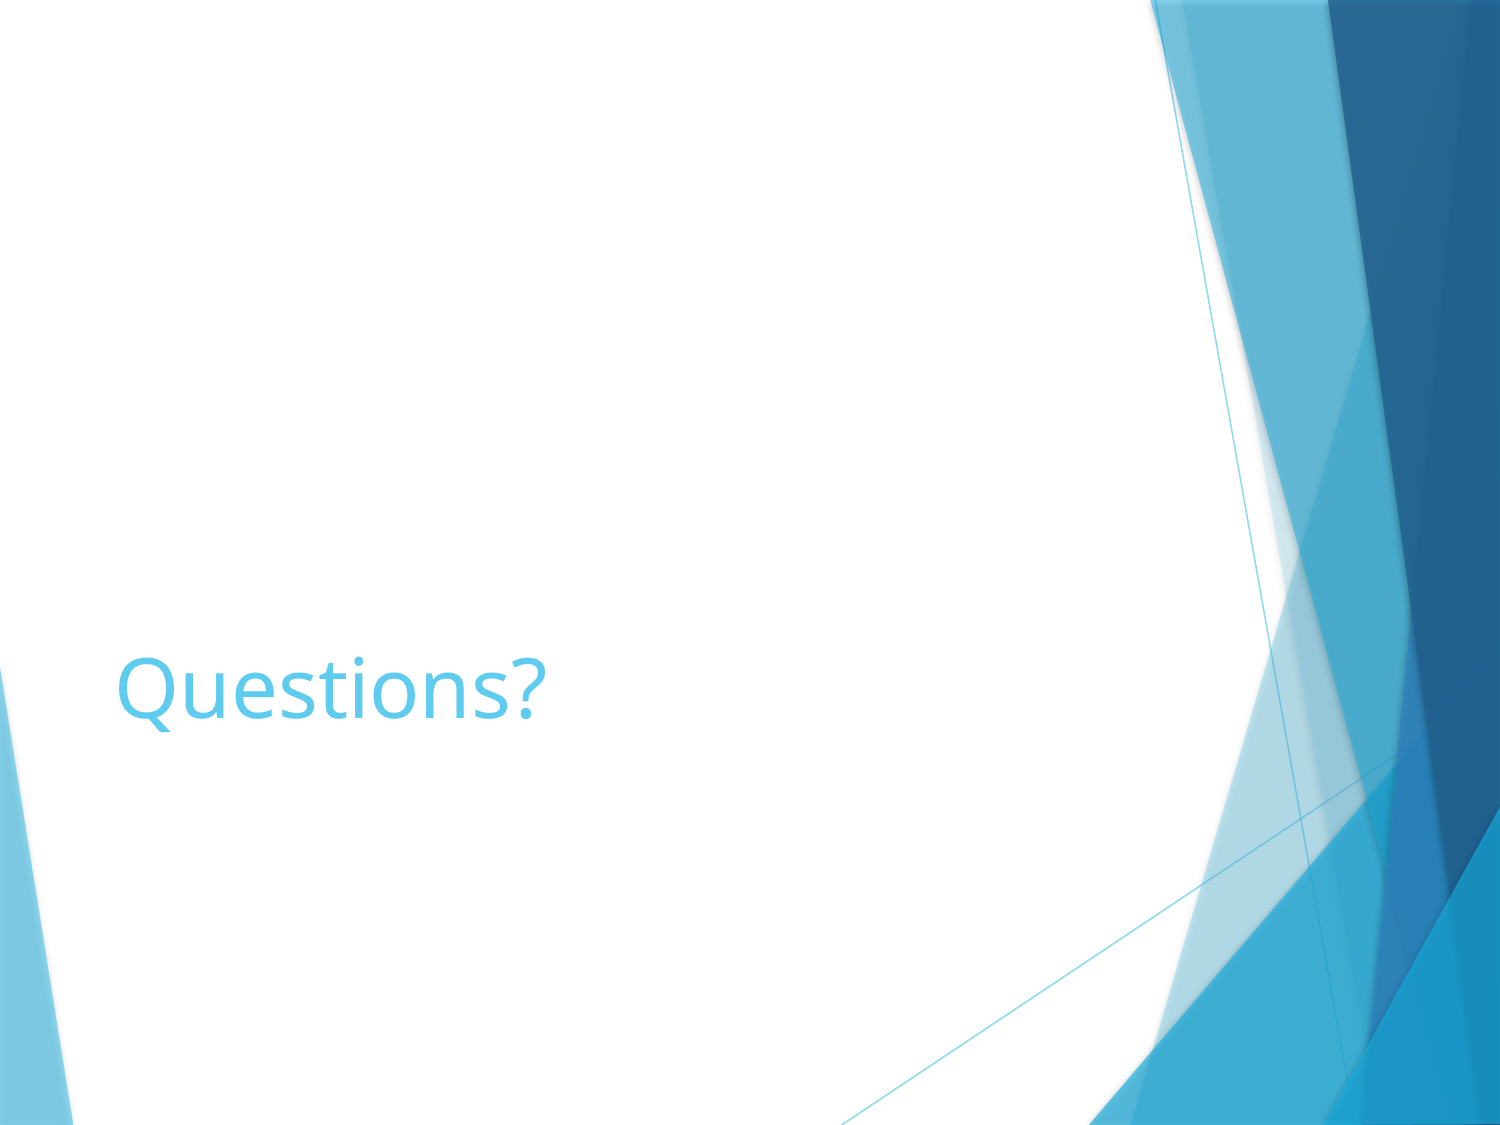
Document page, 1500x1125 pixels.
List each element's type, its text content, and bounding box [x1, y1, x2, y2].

title Questions? [99, 443, 1142, 743]
